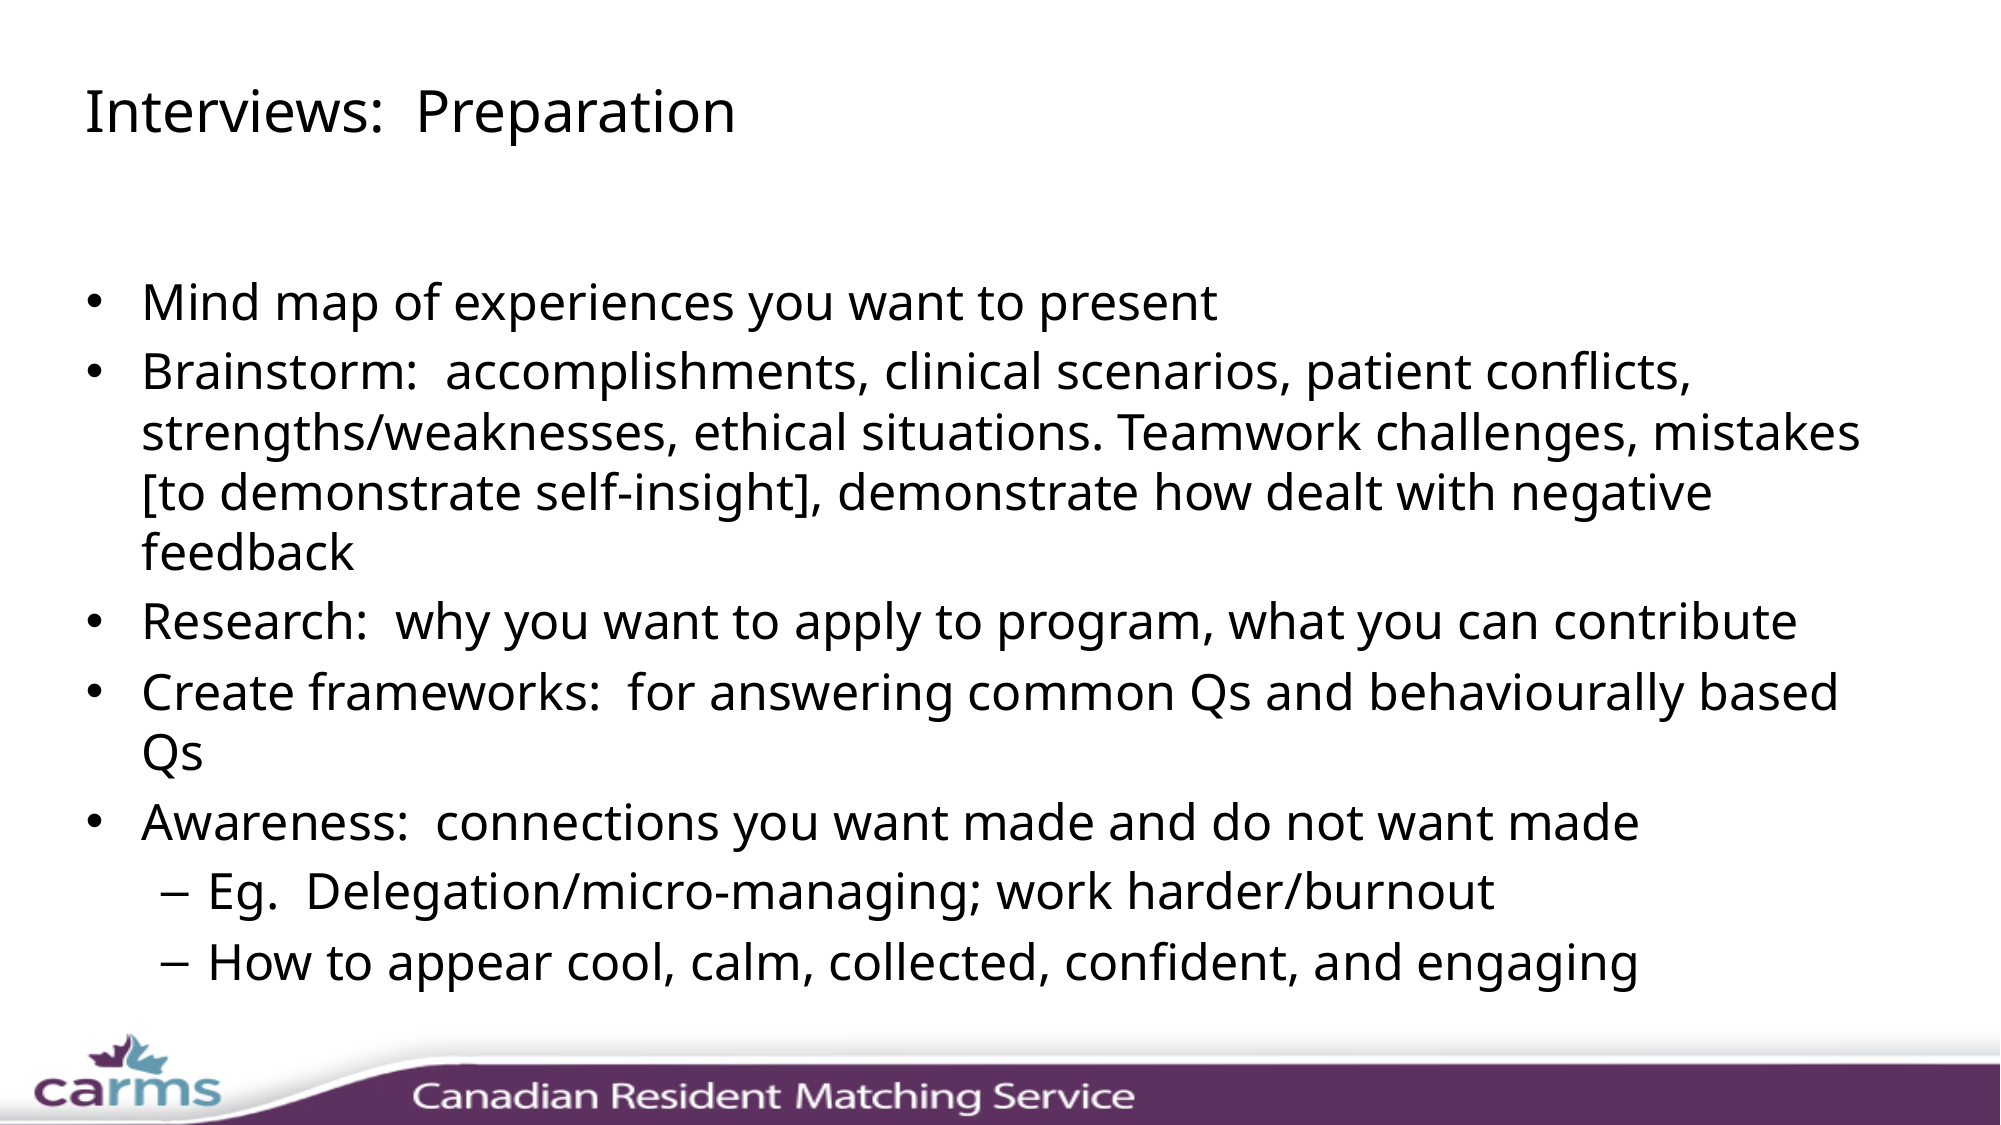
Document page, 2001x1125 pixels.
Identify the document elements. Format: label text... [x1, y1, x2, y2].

title Interviews: Preparation [70, 66, 1930, 233]
picture [0, 0, 2000, 1125]
list Mind map of experiences you want to present Brainstorm: accomplishments, clinical scenarios, patient conflicts, strengths/weaknesses, ethical situations. Teamwork challenges, mistakes [to demonstrate self-insight], demonstrate how dealt with negative feedback Research: why you want to apply to program, what you can contribute Create frameworks: for answering common Qs and behaviourally based Qs Awareness: connections you want made and do not want made Eg. Delegation/micro-managing; work harder/burnout How to appear cool, calm, collected, confident, and engaging [70, 262, 1930, 1012]
